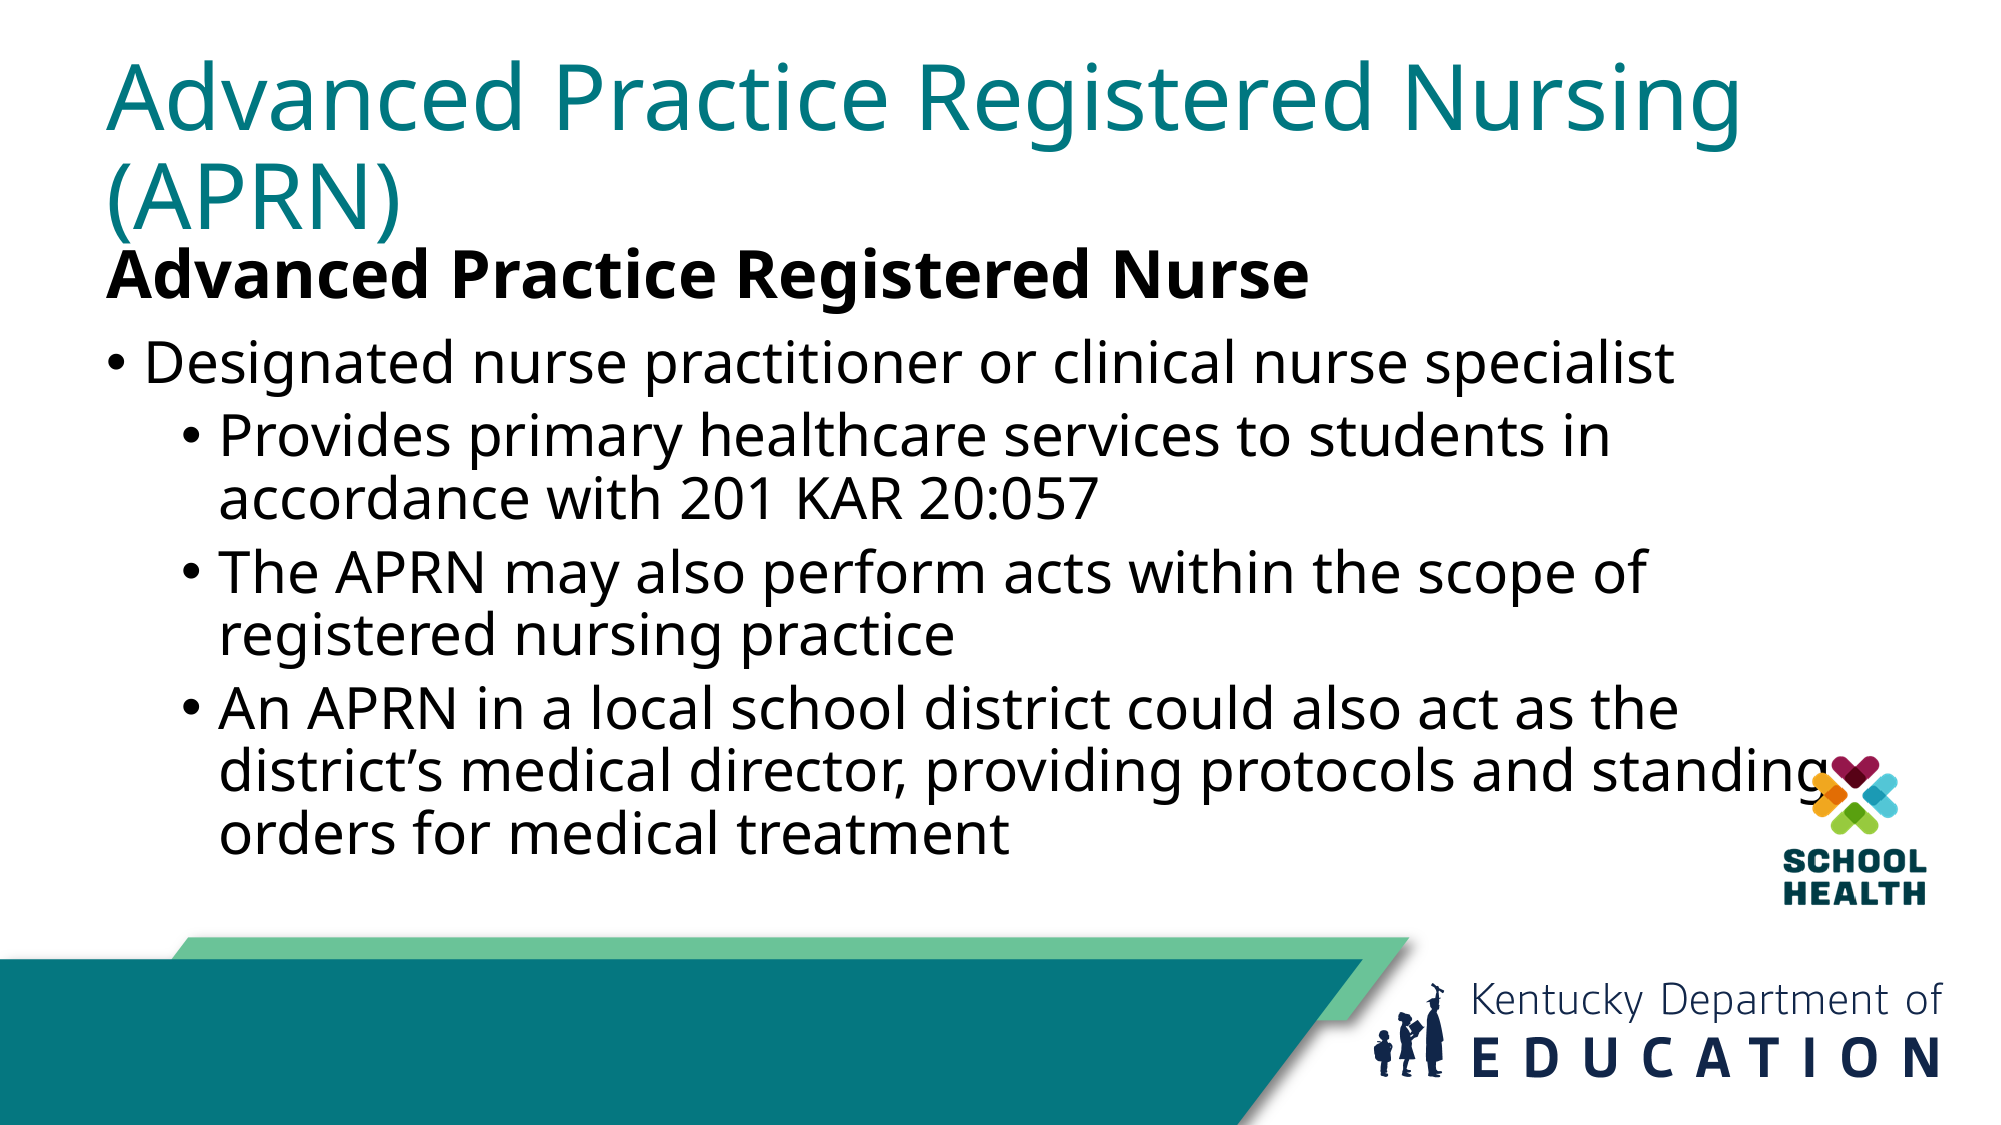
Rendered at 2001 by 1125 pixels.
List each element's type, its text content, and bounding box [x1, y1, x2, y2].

list Advanced Practice Registered Nurse Designated nurse practitioner or clinical nurse specialist Provides primary healthcare services to students in accordance with 201 KAR 20:057 The APRN may also perform acts within the scope of registered nursing practice An APRN in a local school district could also act as the district’s medical director, providing protocols and standing orders for medical treatment [91, 233, 1863, 1038]
picture [0, 0, 2001, 1125]
title Advanced Practice Registered Nursing (APRN) [91, 42, 1935, 259]
